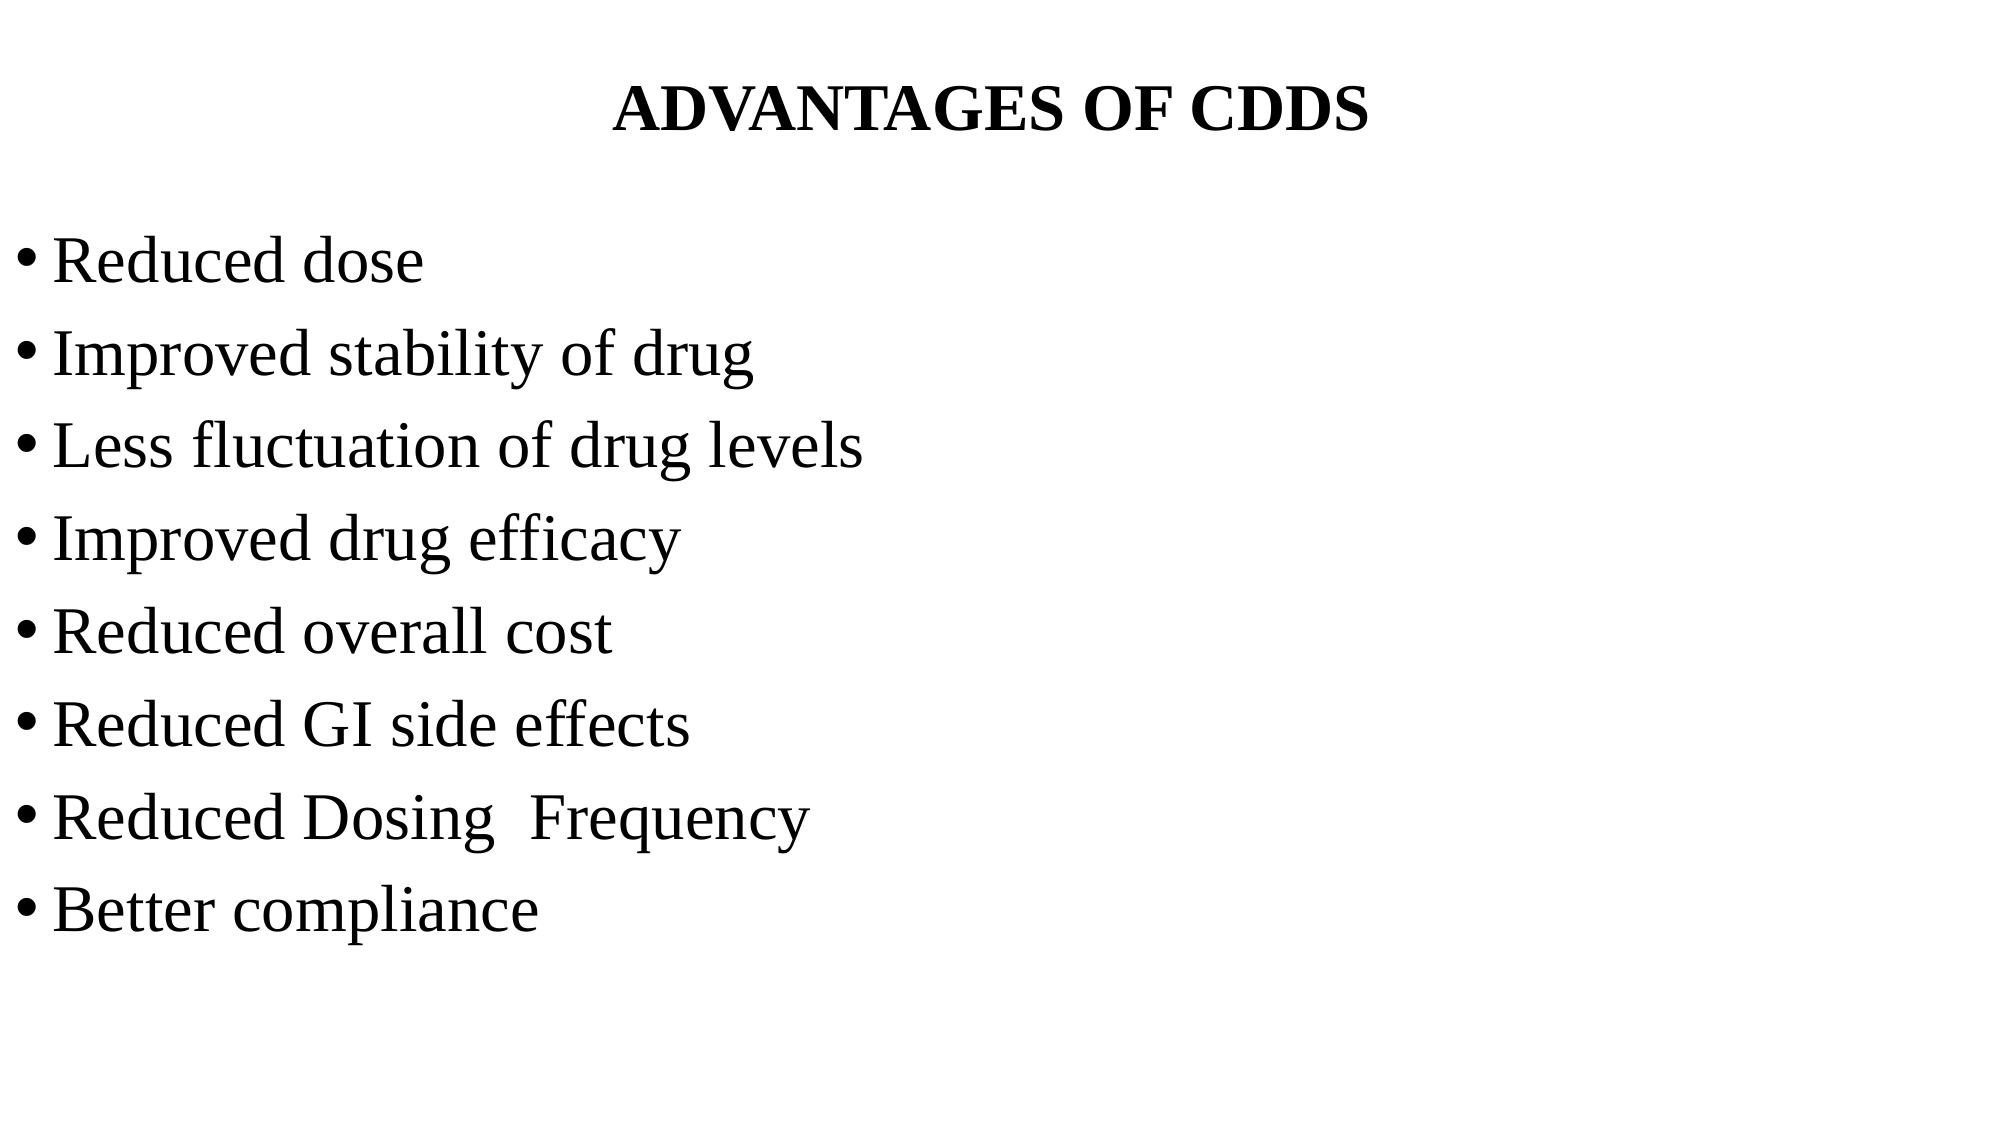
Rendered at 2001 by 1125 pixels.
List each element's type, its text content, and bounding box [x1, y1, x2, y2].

list Reduced dose Improved stability of drug Less fluctuation of drug levels Improved drug efficacy Reduced overall cost Reduced GI side effects Reduced Dosing Frequency Better compliance [0, 217, 1863, 1014]
title ADVANTAGES OF CDDS [137, 0, 1863, 217]
